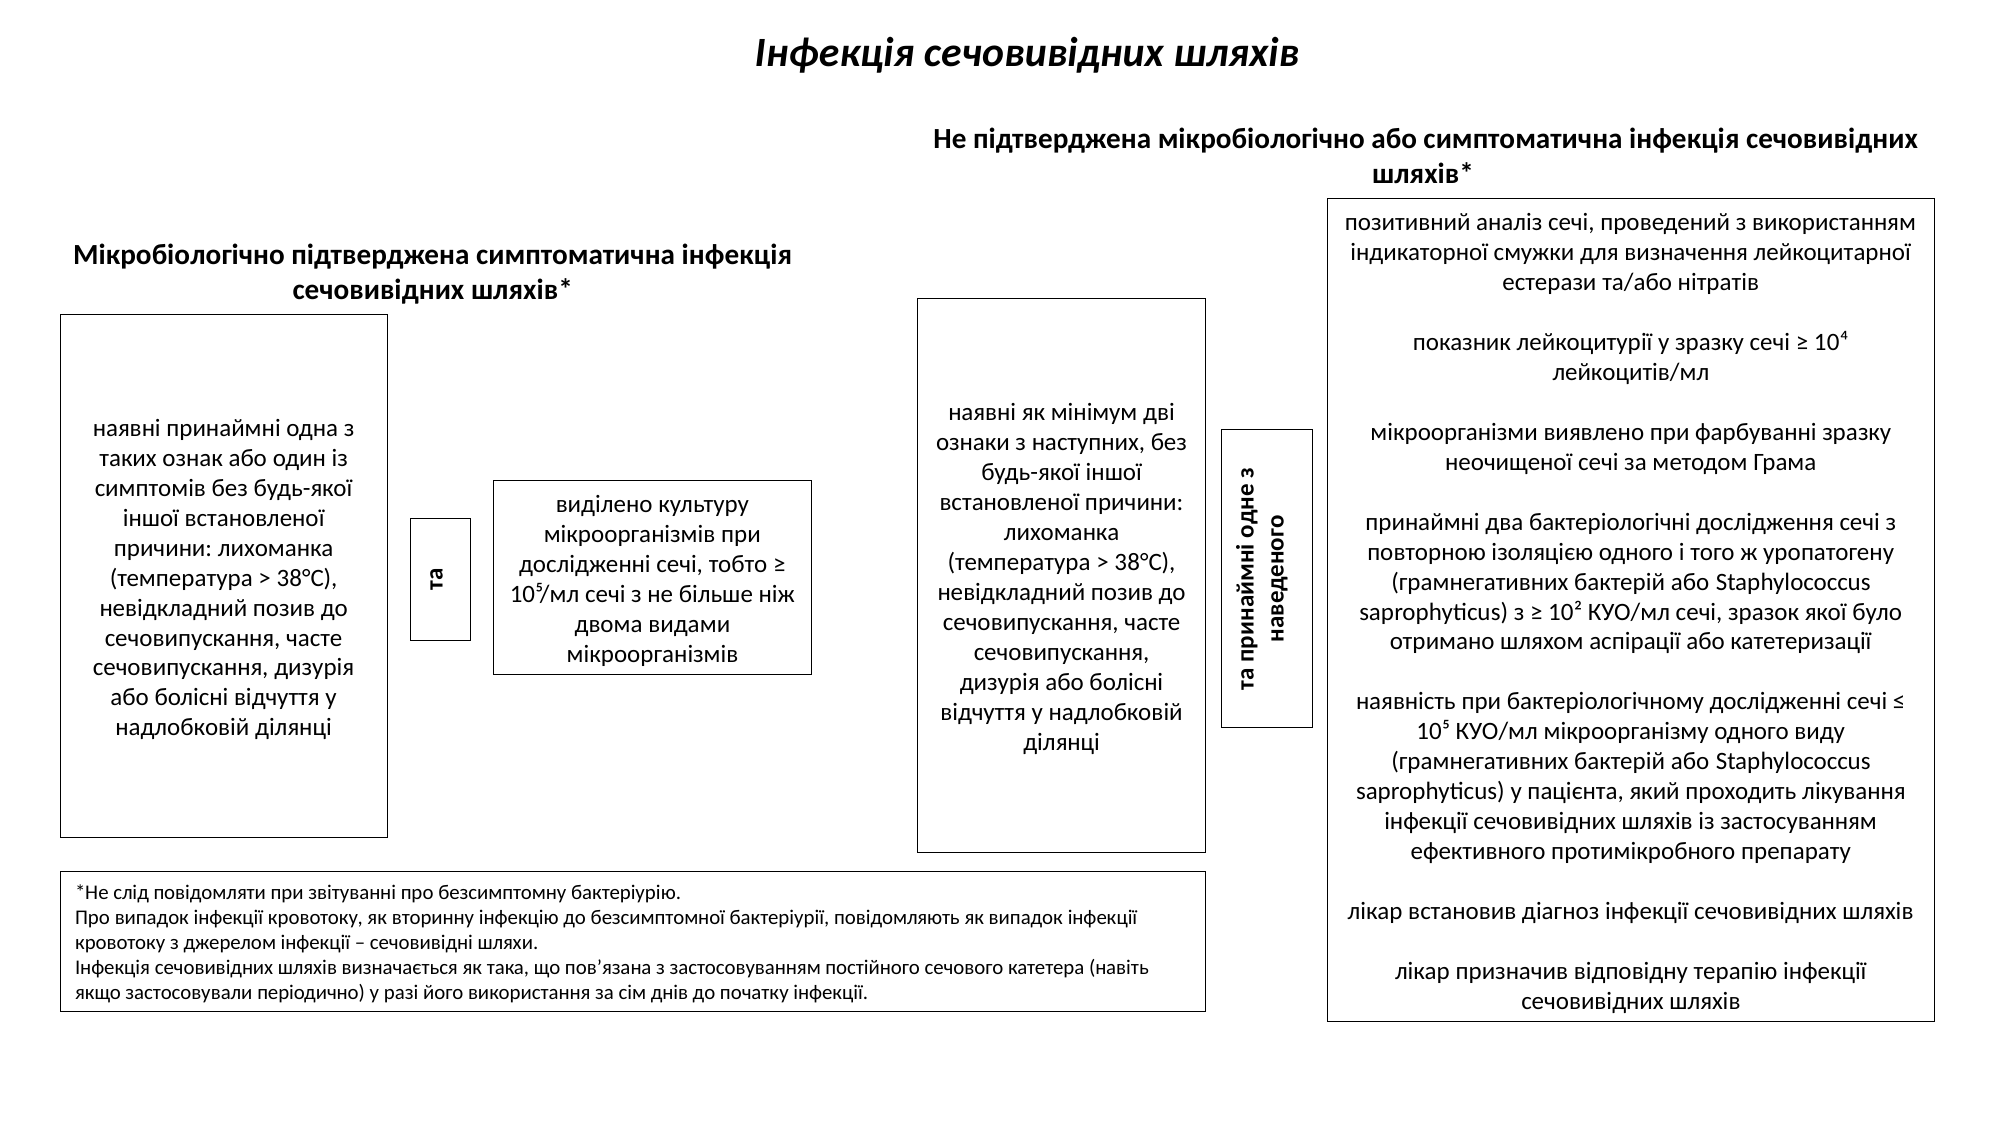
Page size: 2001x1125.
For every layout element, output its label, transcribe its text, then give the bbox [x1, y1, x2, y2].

text_box та [410, 518, 471, 641]
text_box Мікробіологічно підтверджена симптоматична інфекція сечовивідних шляхів* [57, 228, 809, 313]
text_box та принаймні одне з наведеного [1221, 429, 1313, 728]
text_box наявні як мінімум дві ознаки з наступних, без будь-якої іншої встановленої причини: лихоманка (температура > 38°С), невідкладний позив до сечовипускання, часте сечовипускання, дизурія або болісні відчуття у надлобковій ділянці [917, 298, 1206, 853]
text_box виділено культуру мікроорганізмів при дослідженні сечі, тобто ≥ 10⁵/мл сечі з не більше ніж двома видами мікроорганізмів [493, 480, 812, 675]
text_box Інфекція сечовивідних шляхів [279, 17, 1775, 83]
text_box Не підтверджена мікробіологічно або симптоматична інфекція сечовивідних шляхів* [917, 112, 1935, 198]
text_box позитивний аналіз сечі, проведений з використанням індикаторної смужки для визначення лейкоцитарної естерази та/або нітратів показник лейкоцитурії у зразку сечі ≥ 10⁴ лейкоцитів/мл мікроорганізми виявлено при фарбуванні зразку неочищеної сечі за методом Грама принаймні два бактеріологічні дослідження сечі з повторною ізоляцією одного і того ж уропатогену (грамнегативних бактерій або Staphylococcus saprophyticus) з ≥ 10² КУО/мл сечі, зразок якої було отримано шляхом аспірації або катетеризації наявність при бактеріологічному дослідженні сечі ≤ 10⁵ КУО/мл мікроорганізму одного виду (грамнегативних бактерій або Staphylococcus saprophyticus) у пацієнта, який проходить лікування інфекції сечовивідних шляхів із застосуванням ефективного протимікробного препарату лікар встановив діагноз інфекції сечовивідних шляхів лікар призначив відповідну терапію інфекції сечовивідних шляхів [1327, 198, 1935, 1022]
text_box *Не слід повідомляти при звітуванні про безсимптомну бактеріурію. Про випадок інфекції кровотоку, як вторинну інфекцію до безсимптомної бактеріурії, повідомляють як випадок інфекції кровотоку з джерелом інфекції – сечовивідні шляхи. Інфекція сечовивідних шляхів визначається як така, що пов’язана з застосовуванням постійного сечового катетера (навіть якщо застосовували періодично) у разі його використання за сім днів до початку інфекції. [60, 871, 1206, 1012]
text_box наявні принаймні одна з таких ознак або один із симптомів без будь-якої іншої встановленої причини: лихоманка (температура > 38°С), невідкладний позив до сечовипускання, часте сечовипускання, дизурія або болісні відчуття у надлобковій ділянці [60, 314, 388, 838]
